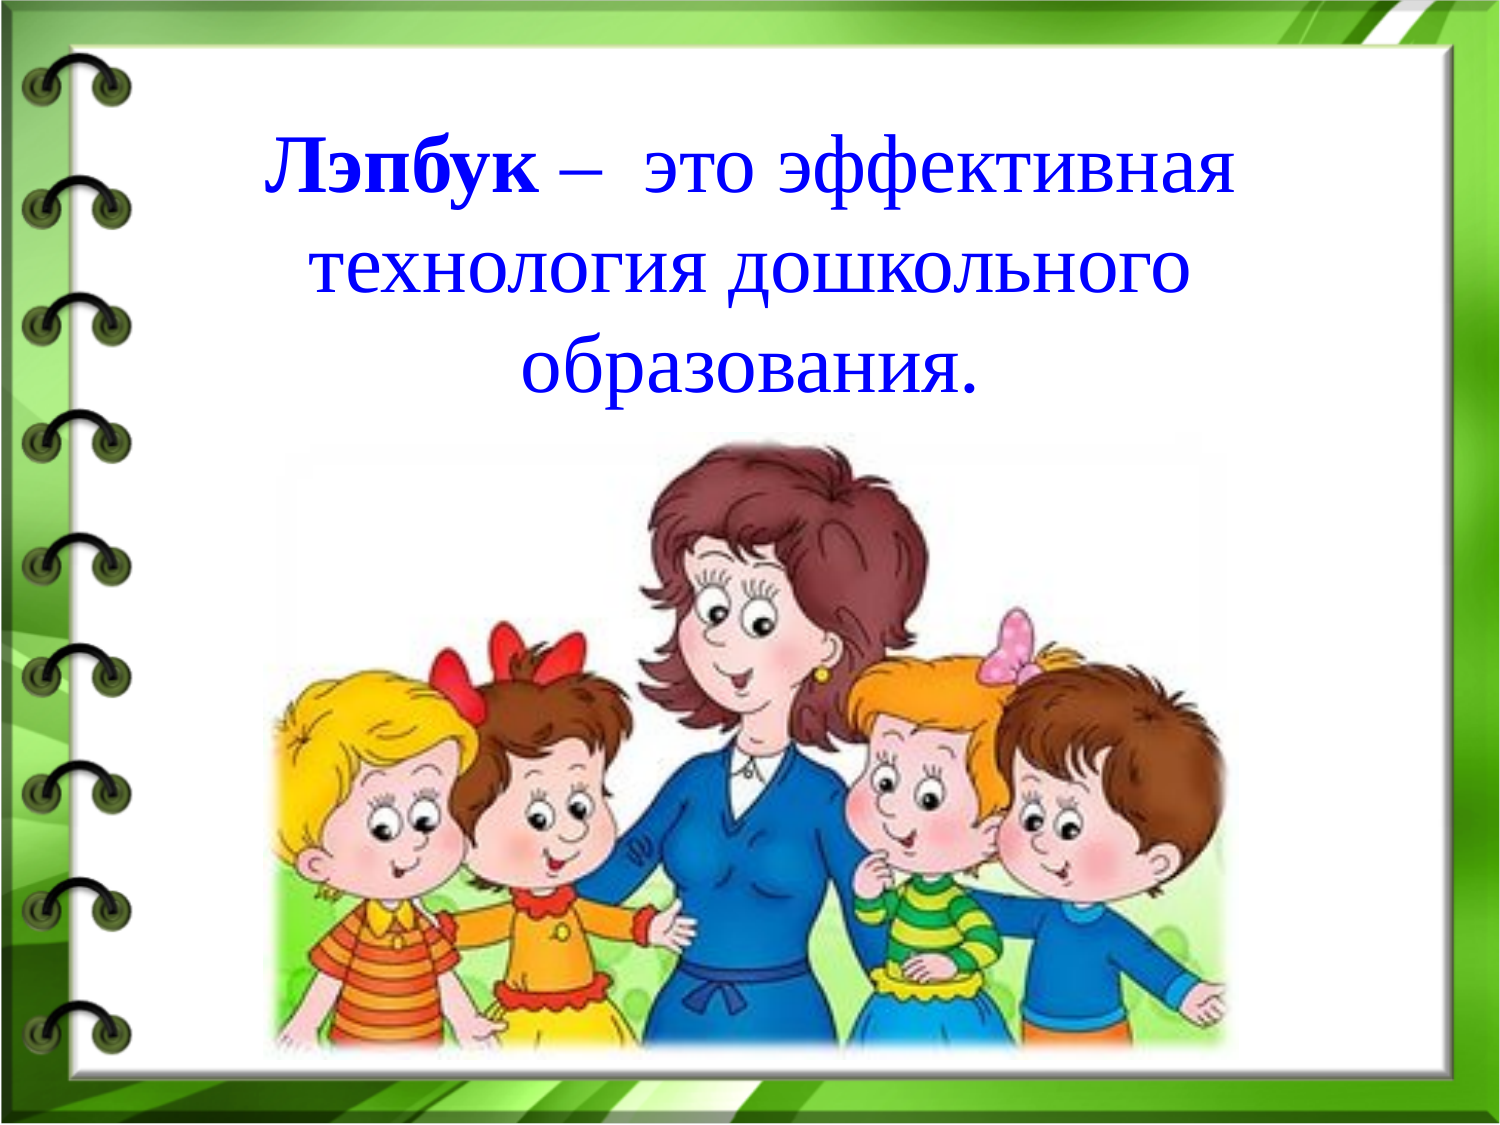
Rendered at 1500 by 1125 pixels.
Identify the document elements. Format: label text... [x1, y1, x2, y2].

text_box Лэпбук – это эффективная технология дошкольного образования. [112, 101, 1390, 516]
picture [0, 0, 1500, 1125]
